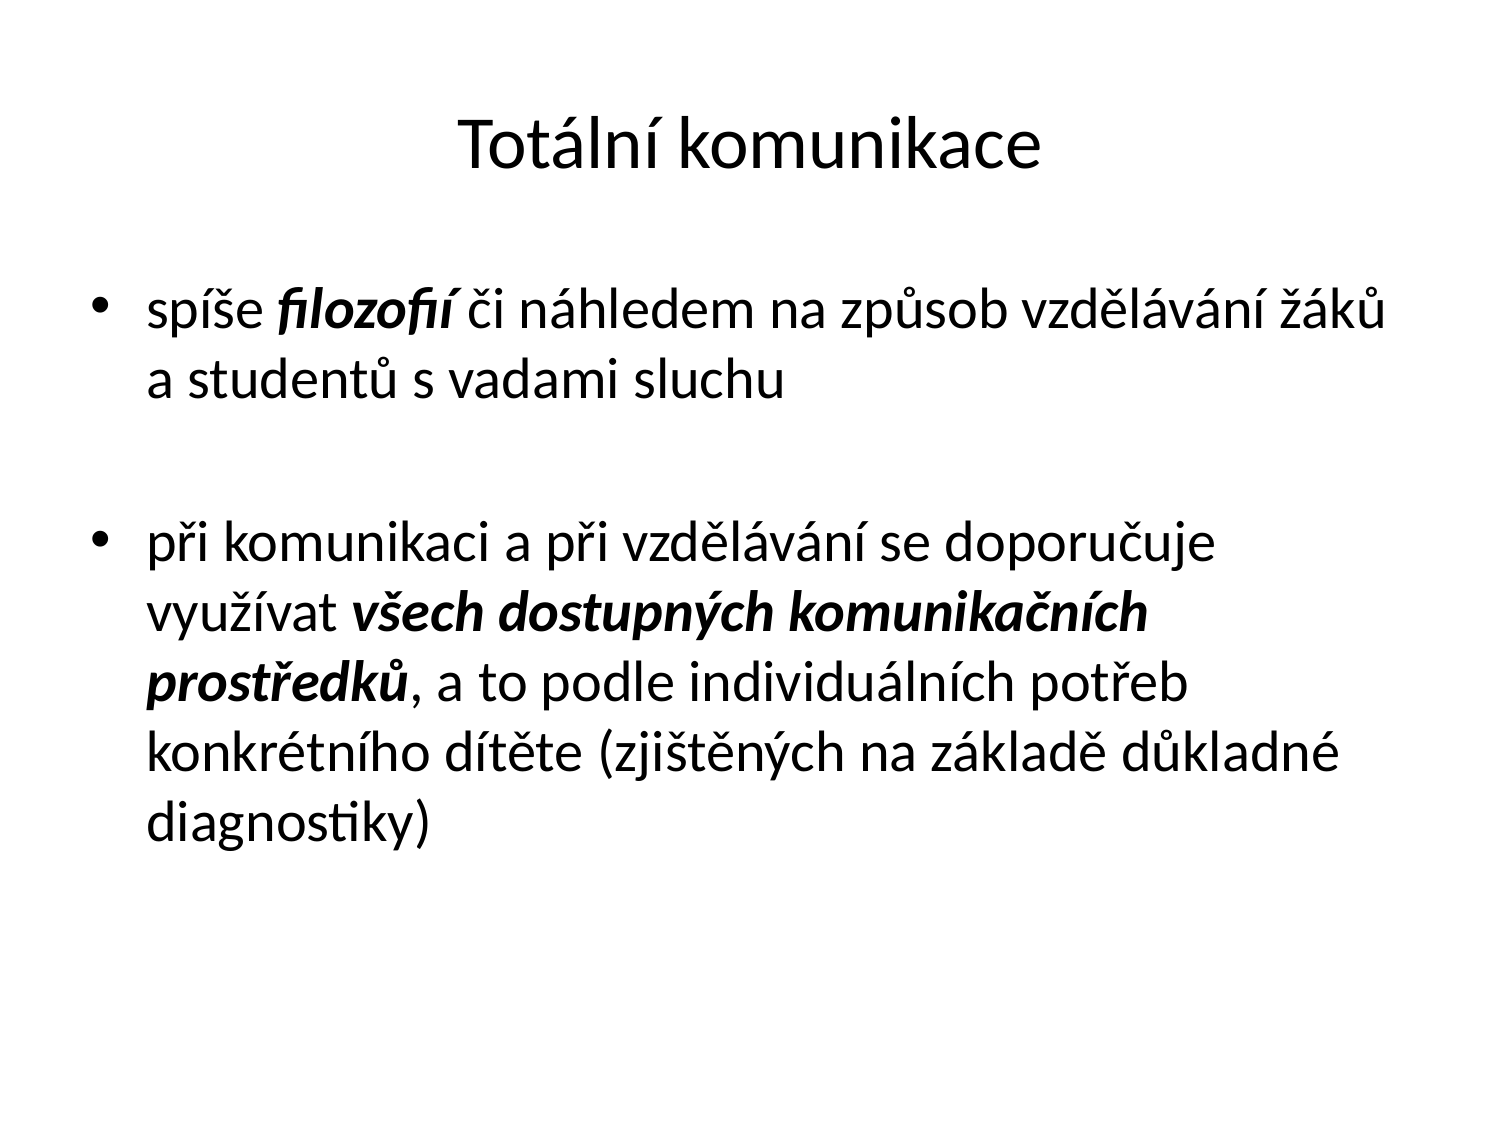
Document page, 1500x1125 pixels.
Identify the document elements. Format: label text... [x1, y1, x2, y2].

title Totální komunikace [75, 45, 1425, 233]
list spíše filozofií či náhledem na způsob vzdělávání žáků a studentů s vadami sluchu při komunikaci a při vzdělávání se doporučuje využívat všech dostupných komunikačních prostředků, a to podle individuálních potřeb konkrétního dítěte (zjištěných na základě důkladné diagnostiky) [75, 262, 1425, 1005]
